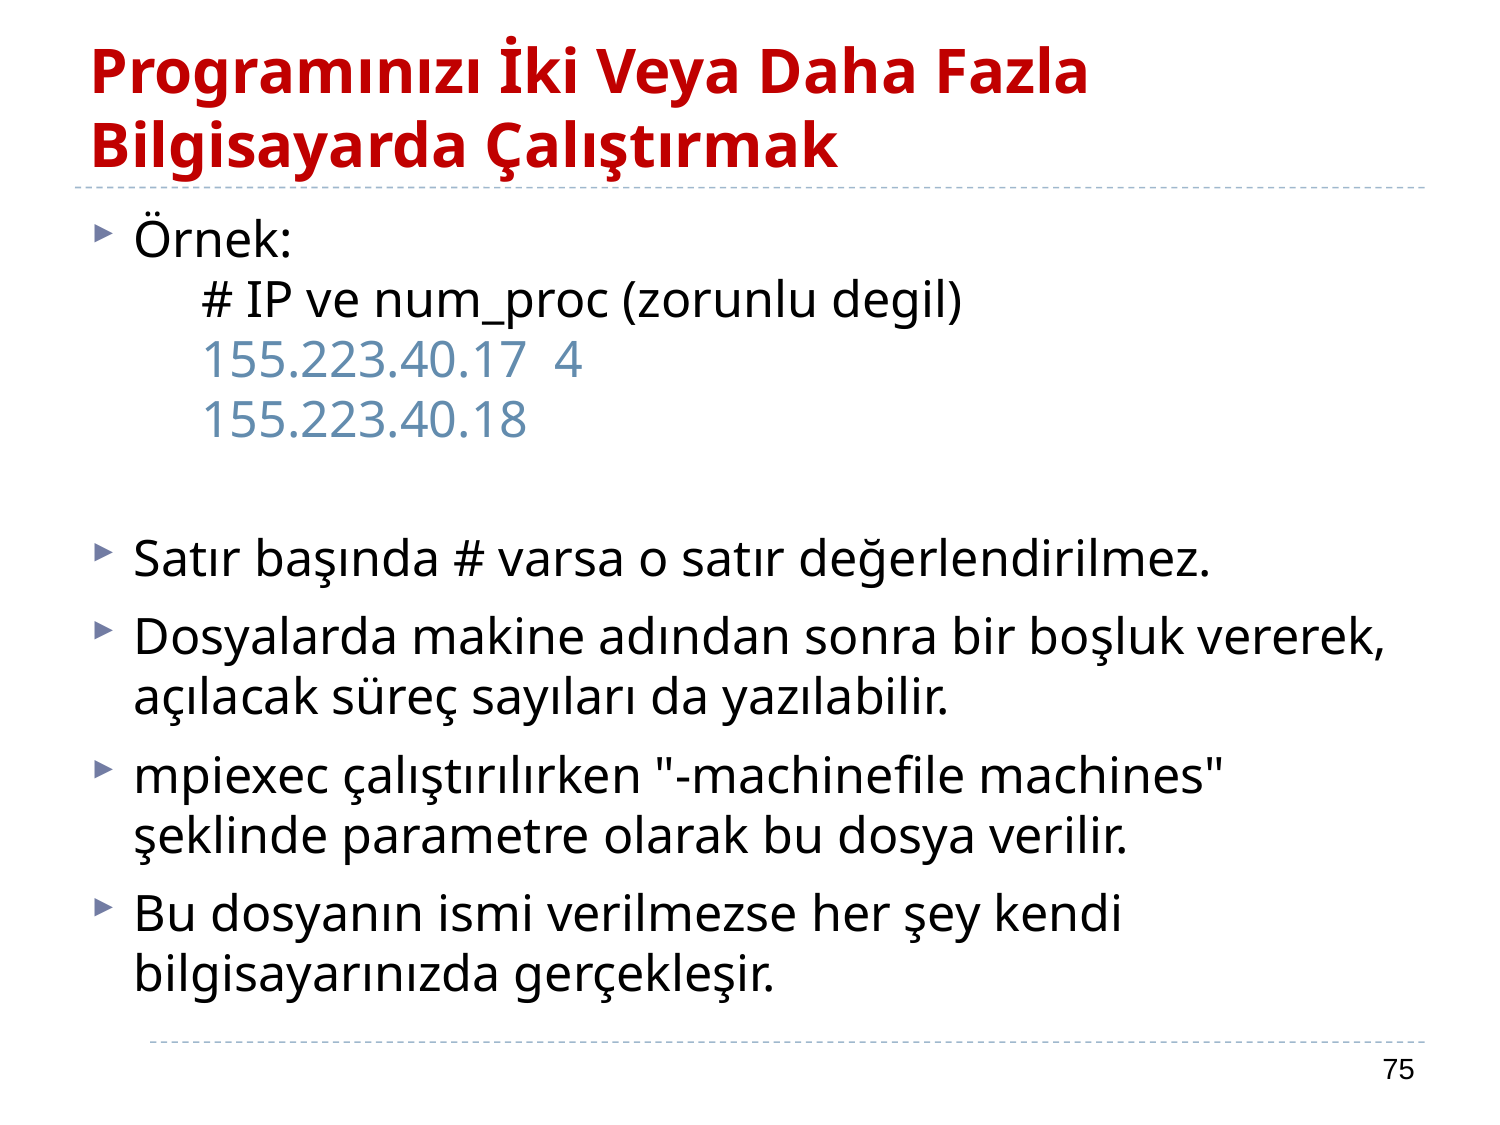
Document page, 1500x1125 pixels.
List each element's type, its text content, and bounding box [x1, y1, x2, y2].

title Programınızı İki Veya Daha Fazla Bilgisayarda Çalıştırmak [75, 24, 1425, 188]
list Örnek: # IP ve num_proc (zorunlu degil) 155.223.40.17 4 155.223.40.18 Satır başında # varsa o satır değerlendirilmez. Dosyalarda makine adından sonra bir boşluk vererek, açılacak süreç sayıları da yazılabilir. mpiexec çalıştırılırken "-machinefile machines" şeklinde parametre olarak bu dosya verilir. Bu dosyanın ismi verilmezse her şey kendi bilgisayarınızda gerçekleşir. [76, 200, 1427, 1010]
slide_number 75 [1080, 1042, 1430, 1103]
